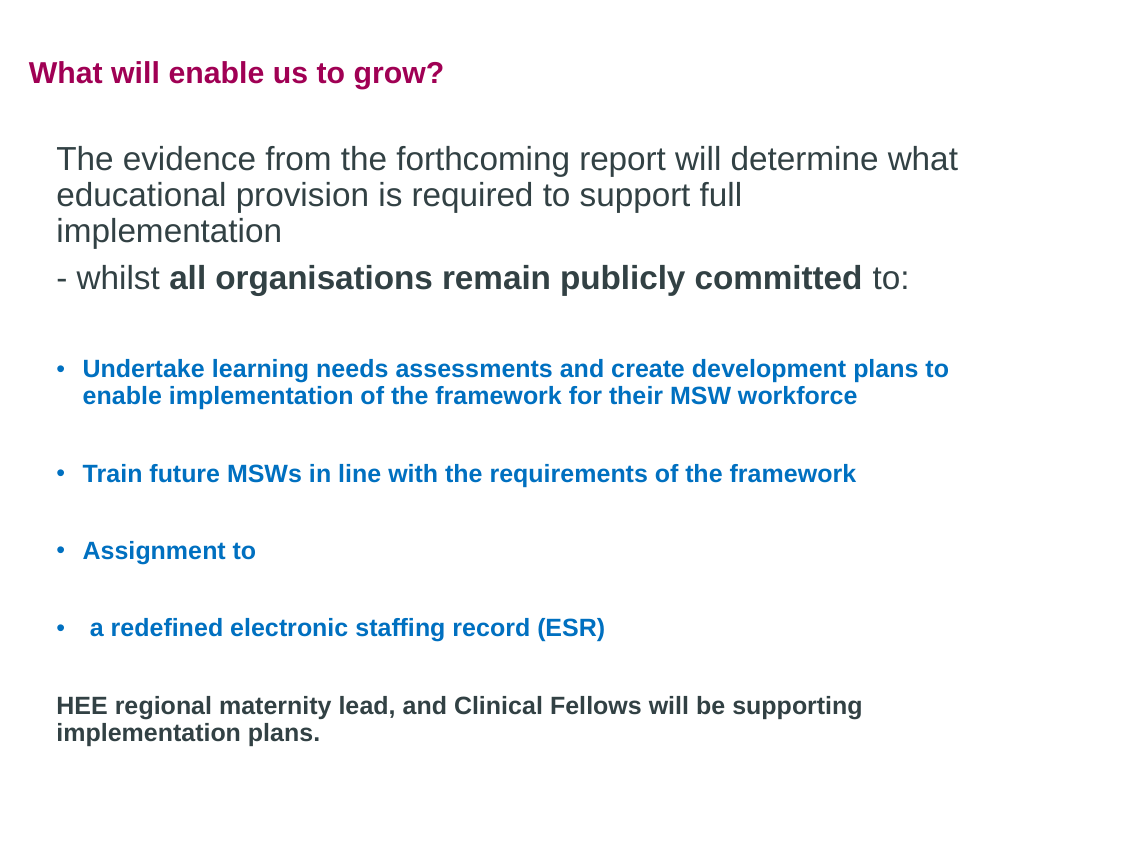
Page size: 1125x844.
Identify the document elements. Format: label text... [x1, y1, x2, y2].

title What will enable us to grow? [13, 49, 971, 133]
list The evidence from the forthcoming report will determine what educational provision is required to support full implementation - whilst all organisations remain publicly committed to: Undertake learning needs assessments and create development plans to enable implementation of the framework for their MSW workforce Train future MSWs in line with the requirements of the framework Assignment to a redefined electronic staffing record (ESR) HEE regional maternity lead, and Clinical Fellows will be supporting implementation plans. [41, 134, 990, 754]
